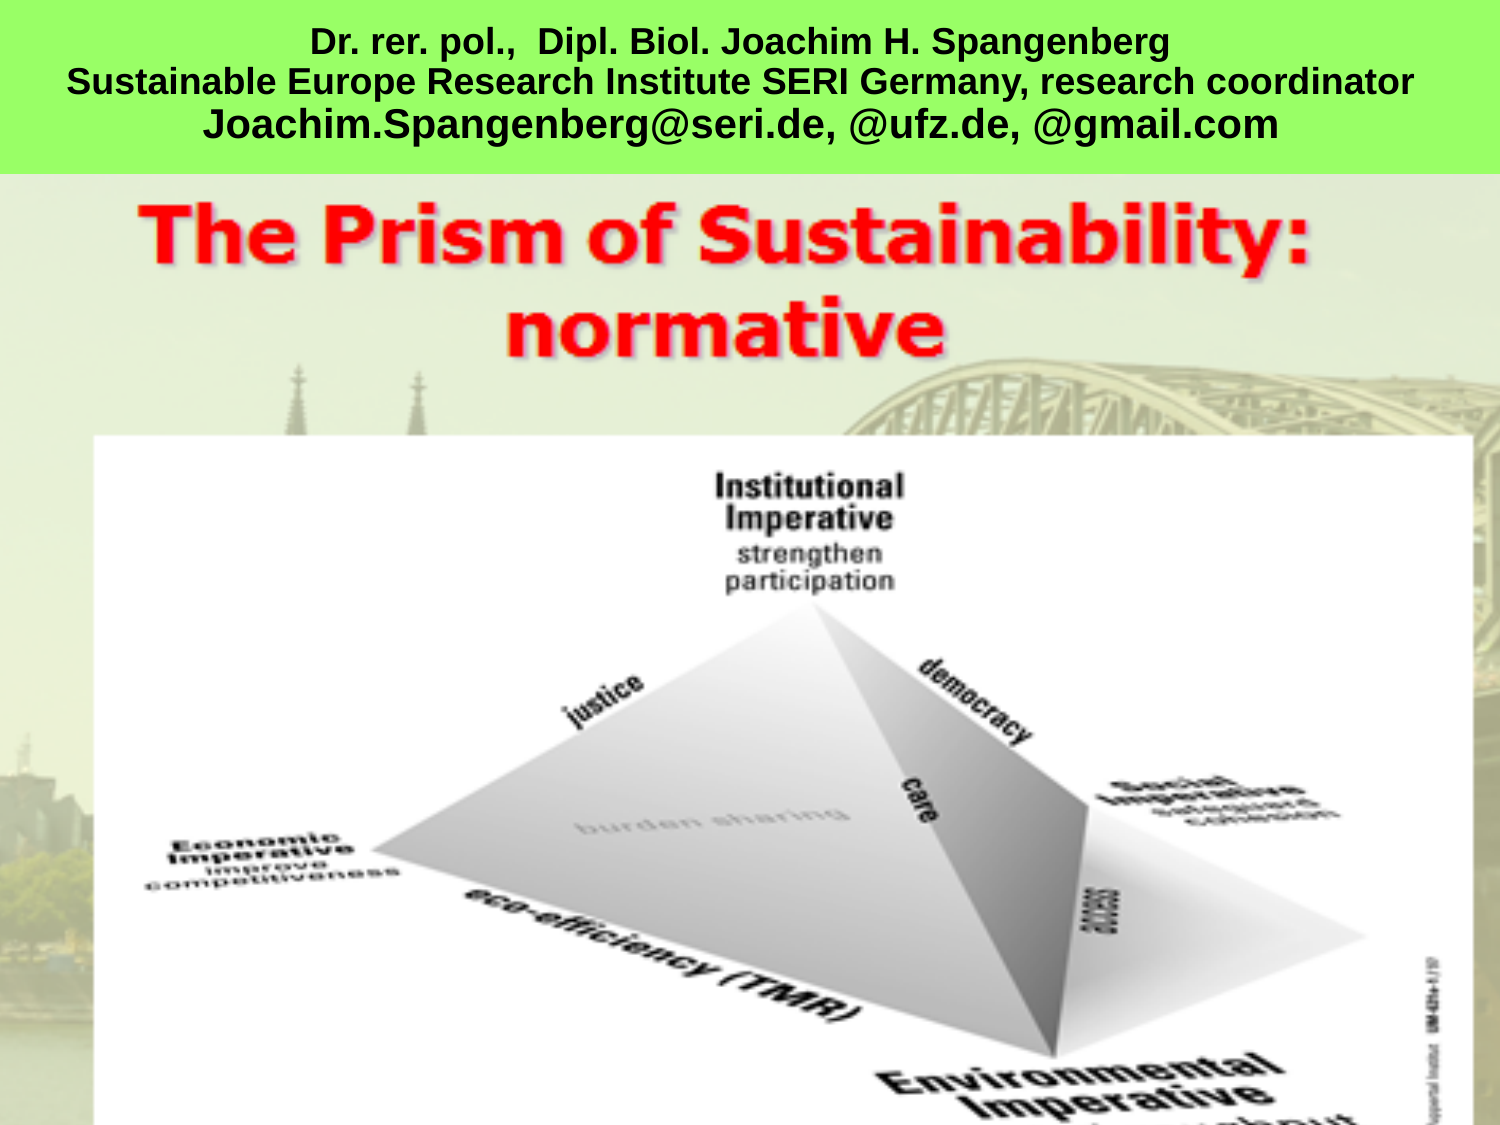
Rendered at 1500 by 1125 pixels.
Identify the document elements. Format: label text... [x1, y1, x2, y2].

picture [0, 173, 1500, 1125]
title Dr. rer. pol., Dipl. Biol. Joachim H. Spangenberg Sustainable Europe Research Institute SERI Germany, research coordinator Joachim.Spangenberg@seri.de, @ufz.de, @gmail.com [0, 0, 1492, 172]
